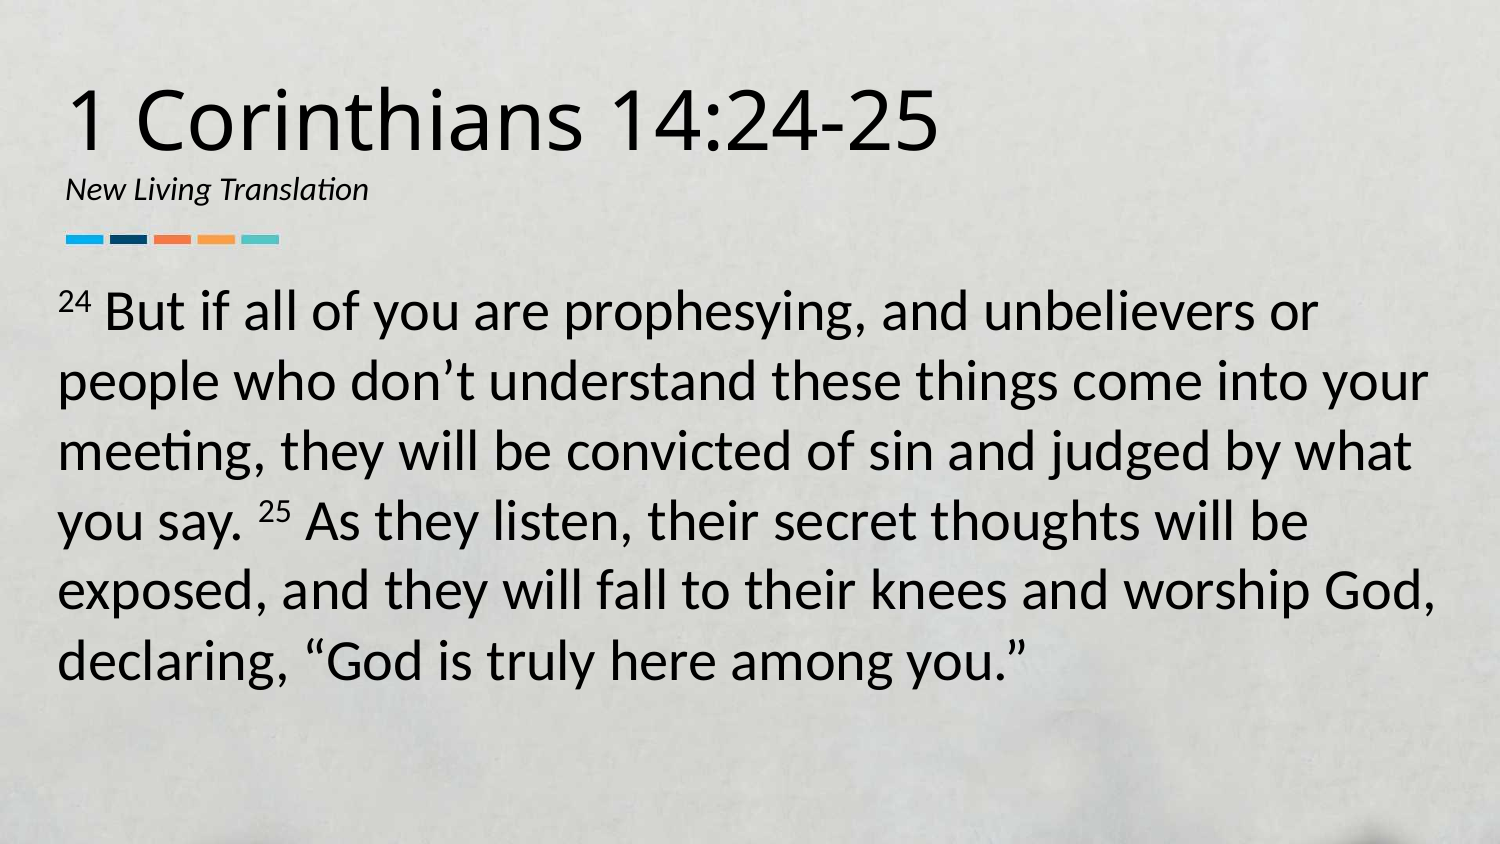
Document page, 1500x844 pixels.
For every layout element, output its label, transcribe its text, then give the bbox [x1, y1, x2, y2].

text_box 24 But if all of you are prophesying, and unbelievers or people who don’t understand these things come into your meeting, they will be convicted of sin and judged by what you say. 25 As they listen, their secret thoughts will be exposed, and they will fall to their knees and worship God, declaring, “God is truly here among you.” [57, 271, 1453, 692]
text_box 1 Corinthians 14:24-25 New Living Translation [57, 59, 1428, 215]
picture [0, 0, 1500, 844]
